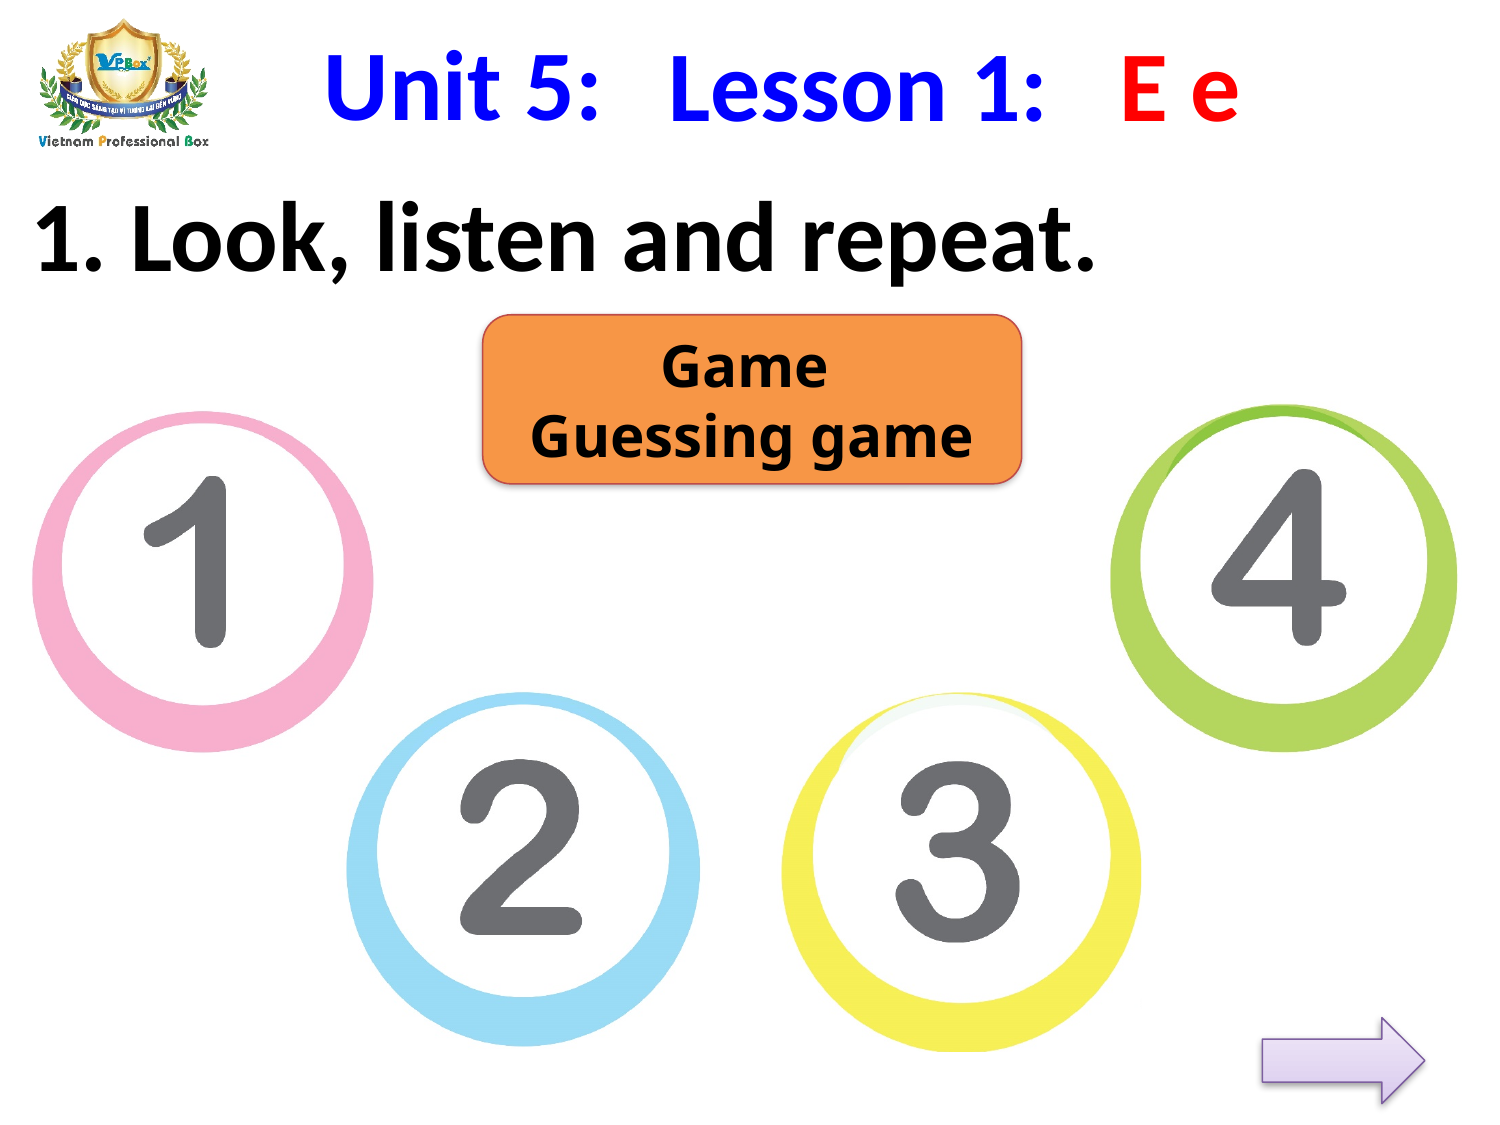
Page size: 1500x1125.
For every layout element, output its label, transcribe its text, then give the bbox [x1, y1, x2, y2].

text_box 1. Look, listen and repeat. [15, 164, 1116, 300]
text_box E e [1104, 13, 1257, 149]
text_box Unit 5: [308, 12, 619, 148]
picture [777, 399, 1466, 1052]
picture [24, 12, 223, 152]
text_box Lesson 1: [652, 13, 1064, 149]
text_box Game Guessing game [481, 313, 1023, 485]
text_box [1261, 1016, 1426, 1105]
picture [24, 399, 710, 1052]
